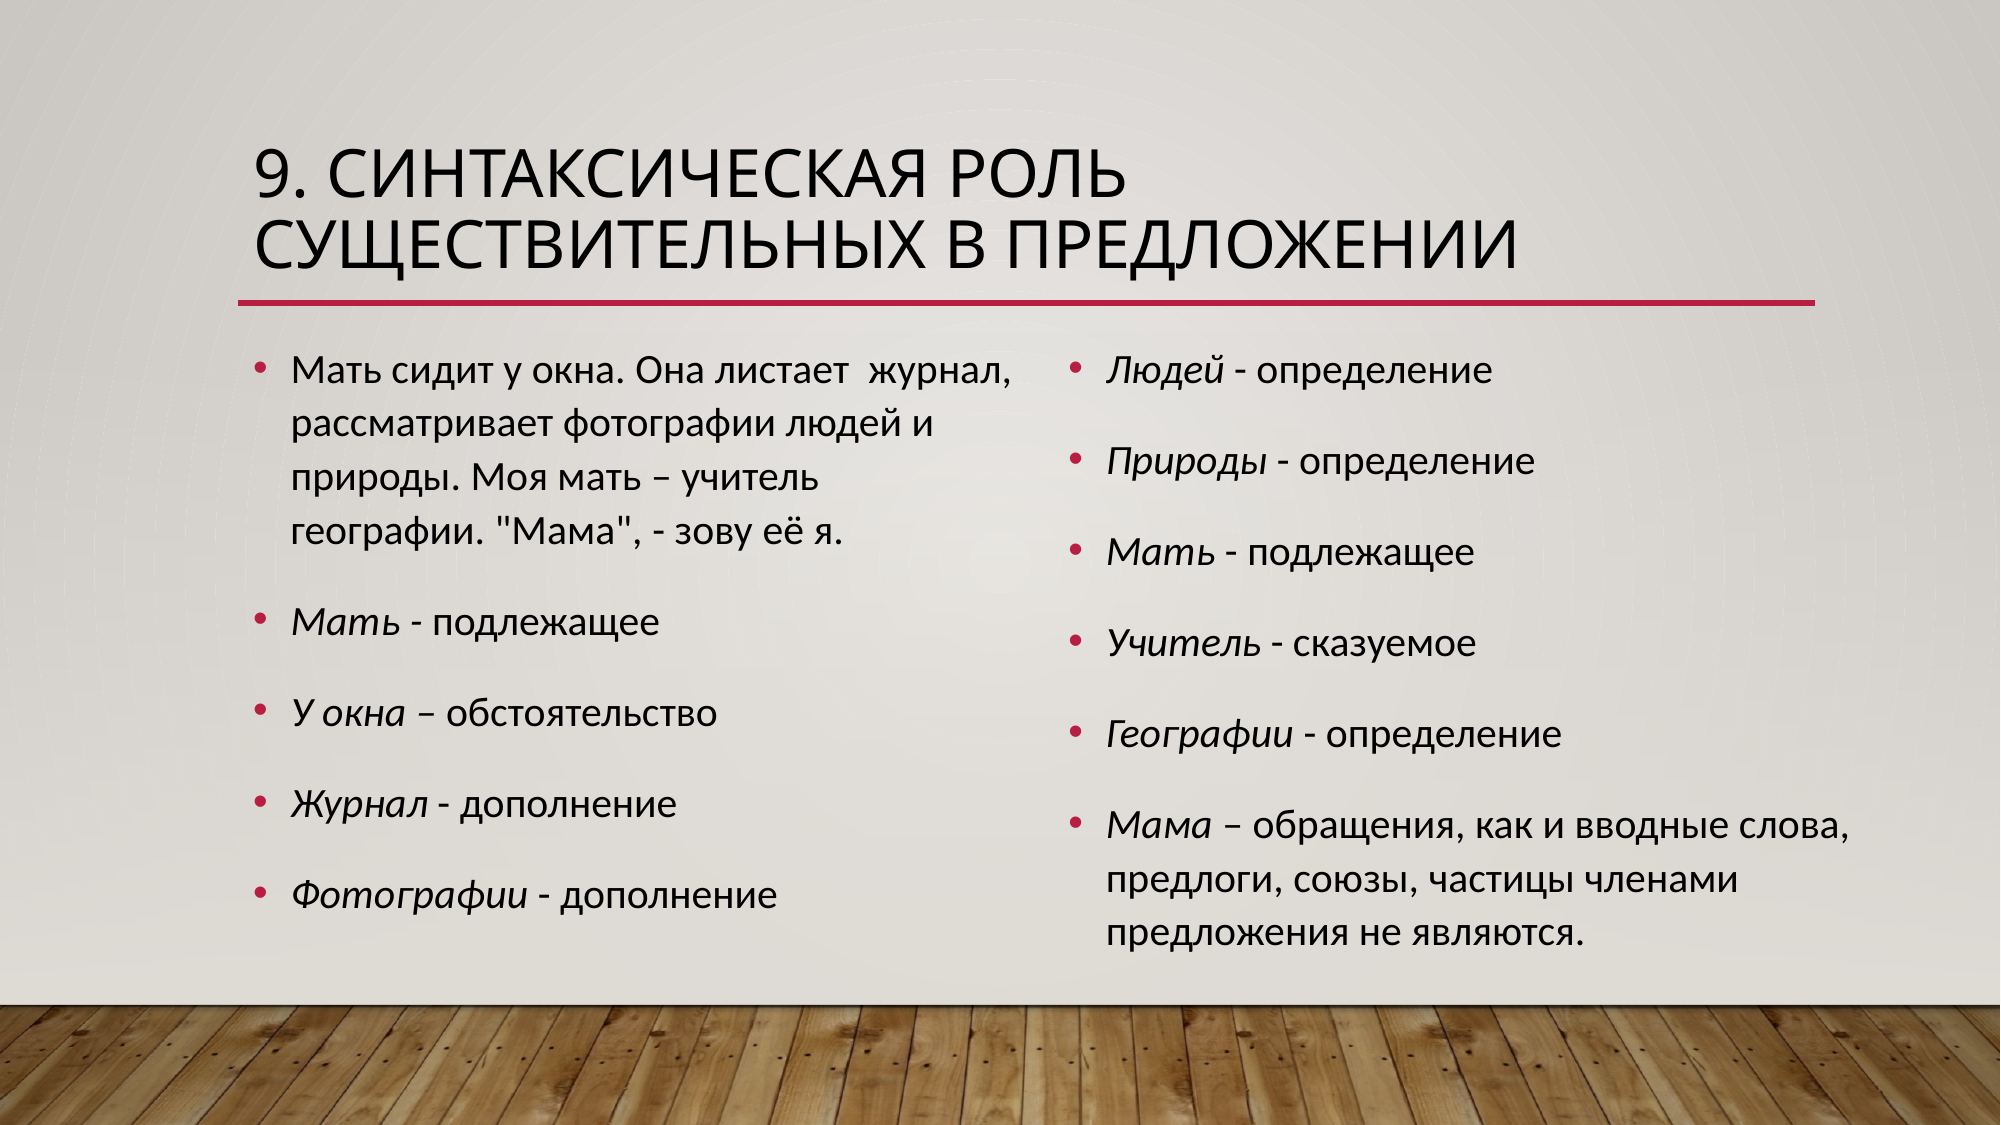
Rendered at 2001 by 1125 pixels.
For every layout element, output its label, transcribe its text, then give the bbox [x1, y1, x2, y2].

picture [0, 1005, 2000, 1125]
title 9. Синтаксическая роль существительных в предложении [238, 131, 1814, 305]
list Мать сидит у окна. Она листает журнал, рассматривает фотографии людей и природы. Моя мать – учитель географии. "Мама", - зову её я. Мать - подлежащее У окна – обстоятельство Журнал - дополнение Фотографии - дополнение Людей - определение Природы - определение Мать - подлежащее Учитель - сказуемое Географии - определение Мама – обращения, как и вводные слова, предлоги, союзы, частицы членами предложения не являются. [238, 330, 1899, 1074]
